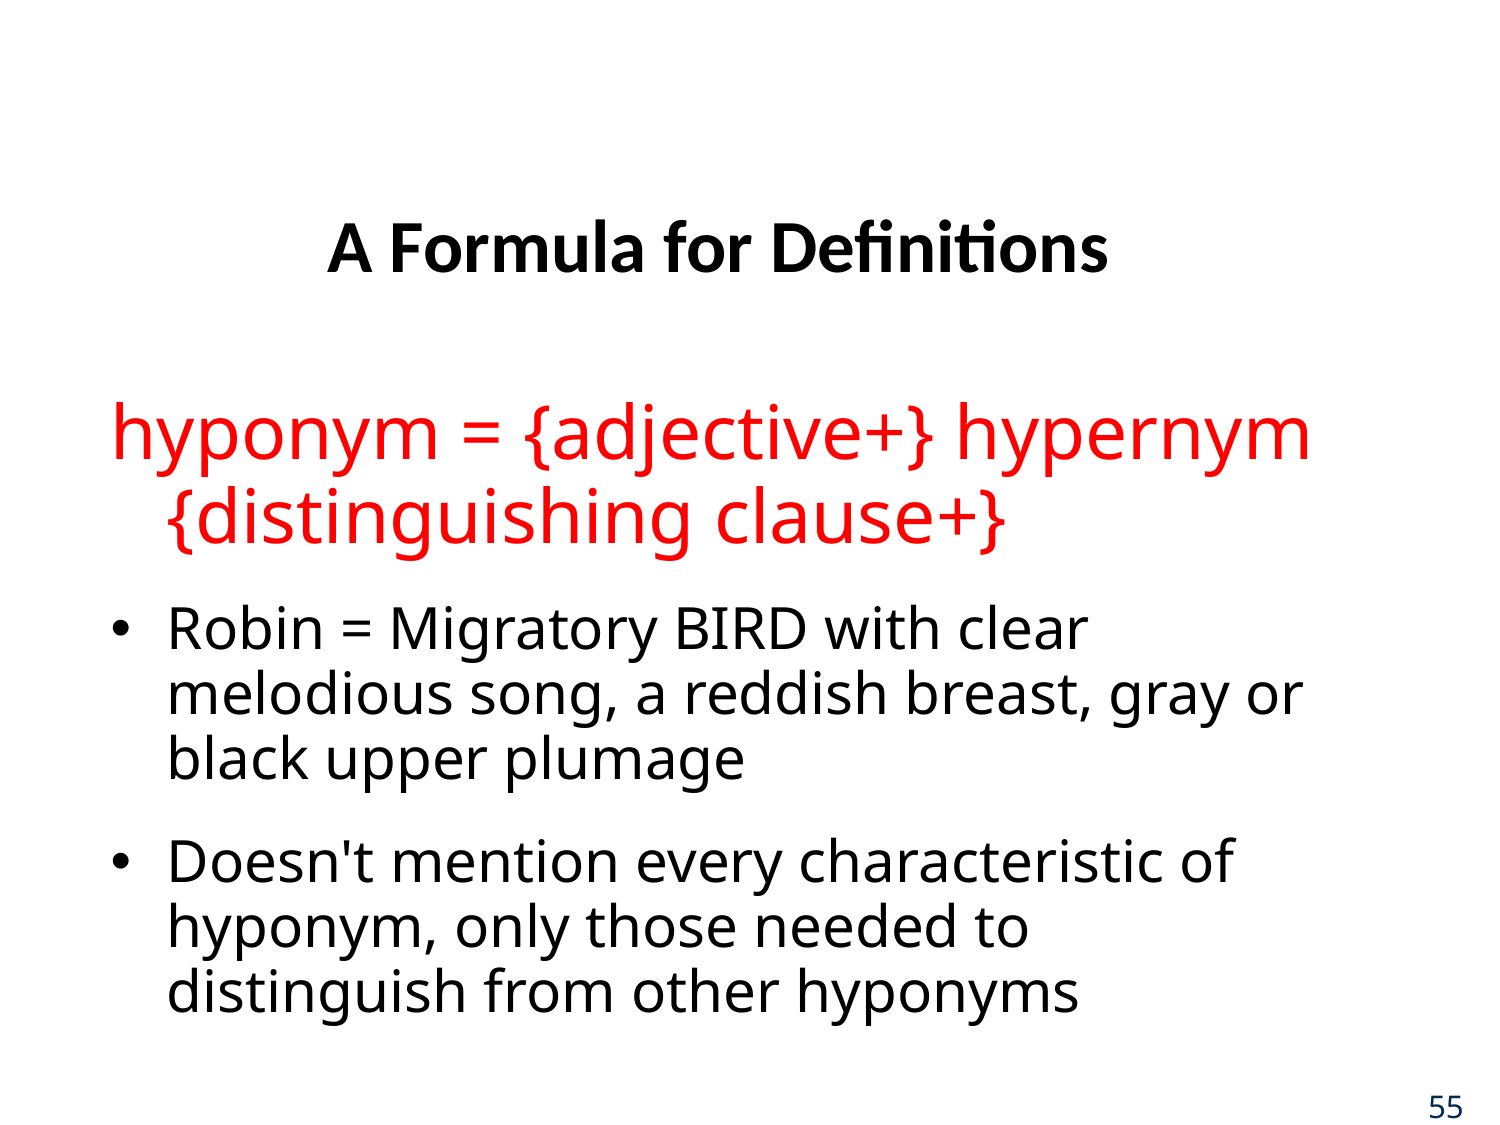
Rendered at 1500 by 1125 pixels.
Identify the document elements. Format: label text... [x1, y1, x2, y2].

text_box hyponym = {adjective+} hypernym {distinguishing clause+} Robin = Migratory BIRD with clear melodious song, a reddish breast, gray or black upper plumage Doesn't mention every characteristic of hyponym, only those needed to distinguish from other hyponyms [99, 387, 1325, 1031]
text_box 55 [1438, 1081, 1454, 1119]
title A Formula for Definitions [0, 149, 1438, 346]
